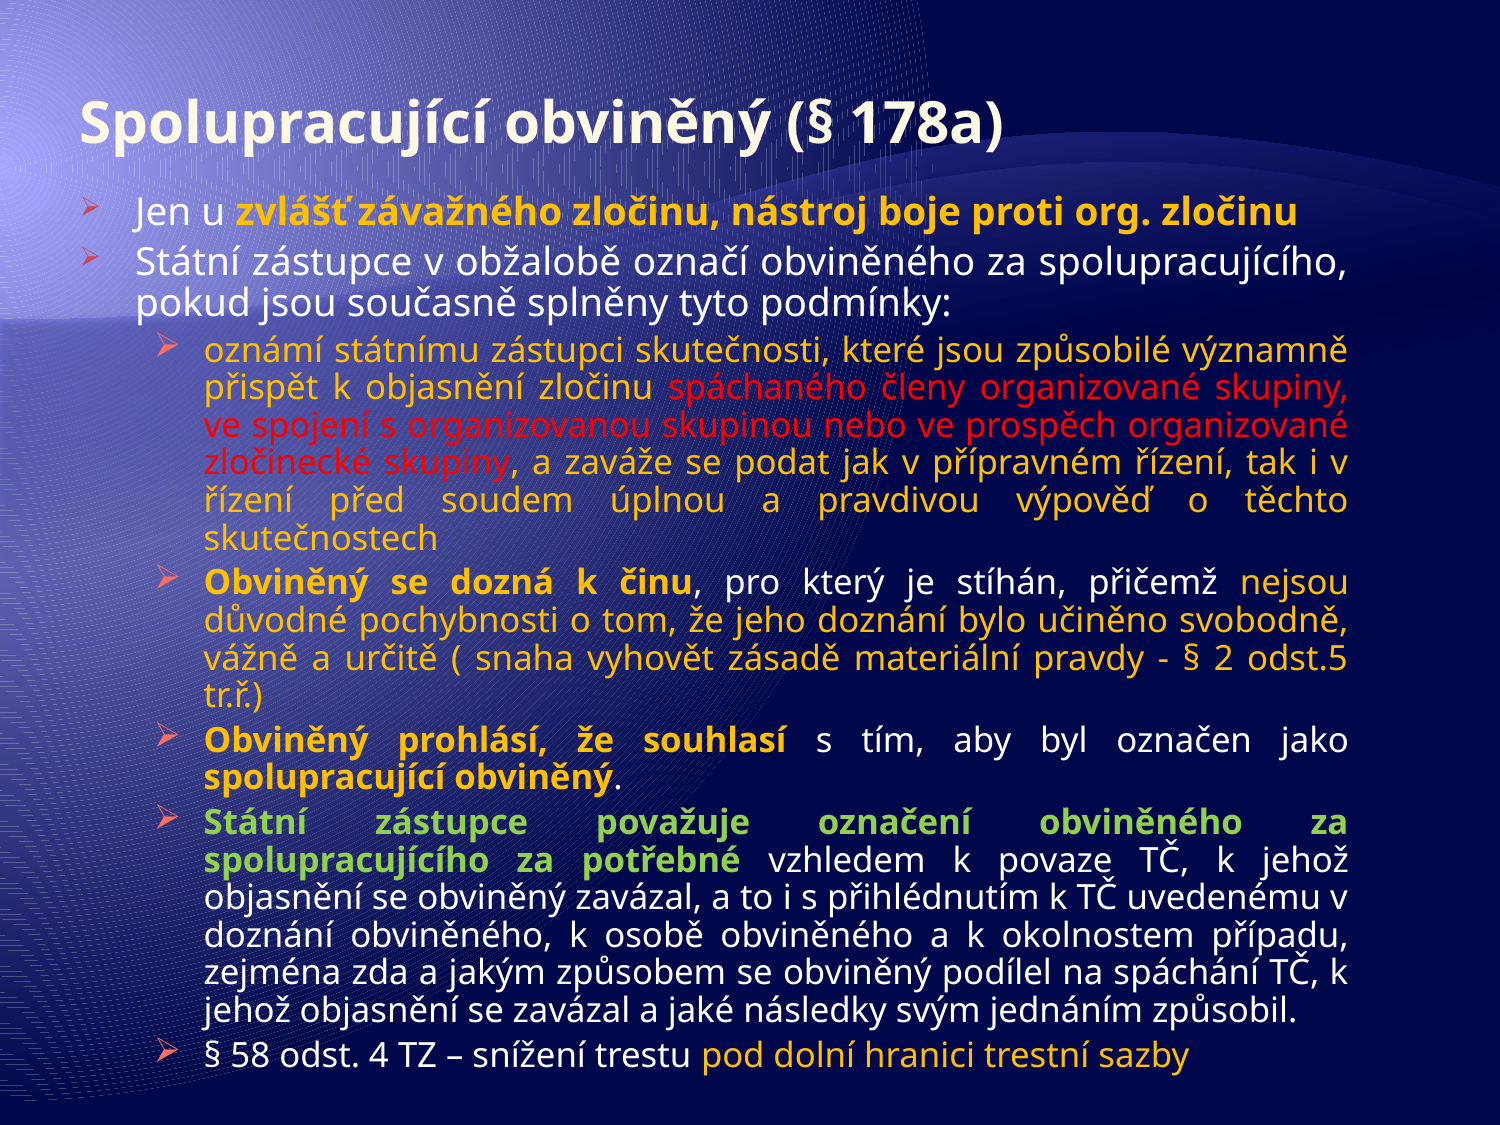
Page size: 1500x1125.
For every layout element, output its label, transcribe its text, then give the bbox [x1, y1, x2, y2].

text_box Spolupracující obviněný (§ 178a) [64, 78, 1415, 173]
list Jen u zvlášť závažného zločinu, nástroj boje proti org. zločinu Státní zástupce v obžalobě označí obviněného za spolupracujícího, pokud jsou současně splněny tyto podmínky: oznámí státnímu zástupci skutečnosti, které jsou způsobilé významně přispět k objasnění zločinu spáchaného členy organizované skupiny, ve spojení s organizovanou skupinou nebo ve prospěch organizované zločinecké skupiny, a zaváže se podat jak v přípravném řízení, tak i v řízení před soudem úplnou a pravdivou výpověď o těchto skutečnostech Obviněný se dozná k činu, pro který je stíhán, přičemž nejsou důvodné pochybnosti o tom, že jeho doznání bylo učiněno svobodně, vážně a určitě ( snaha vyhovět zásadě materiální pravdy - § 2 odst.5 tr.ř.) Obviněný prohlásí, že souhlasí s tím, aby byl označen jako spolupracující obviněný. Státní zástupce považuje označení obviněného za spolupracujícího za potřebné vzhledem k povaze TČ, k jehož objasnění se obviněný zavázal, a to i s přihlédnutím k TČ uvedenému v doznání obviněného, k osobě obviněného a k okolnostem případu, zejména zda a jakým způsobem se obviněný podílel na spáchání TČ, k jehož objasnění se zavázal a jaké následky svým jednáním způsobil. § 58 odst. 4 TZ – snížení trestu pod dolní hranici trestní sazby [64, 184, 1364, 1094]
